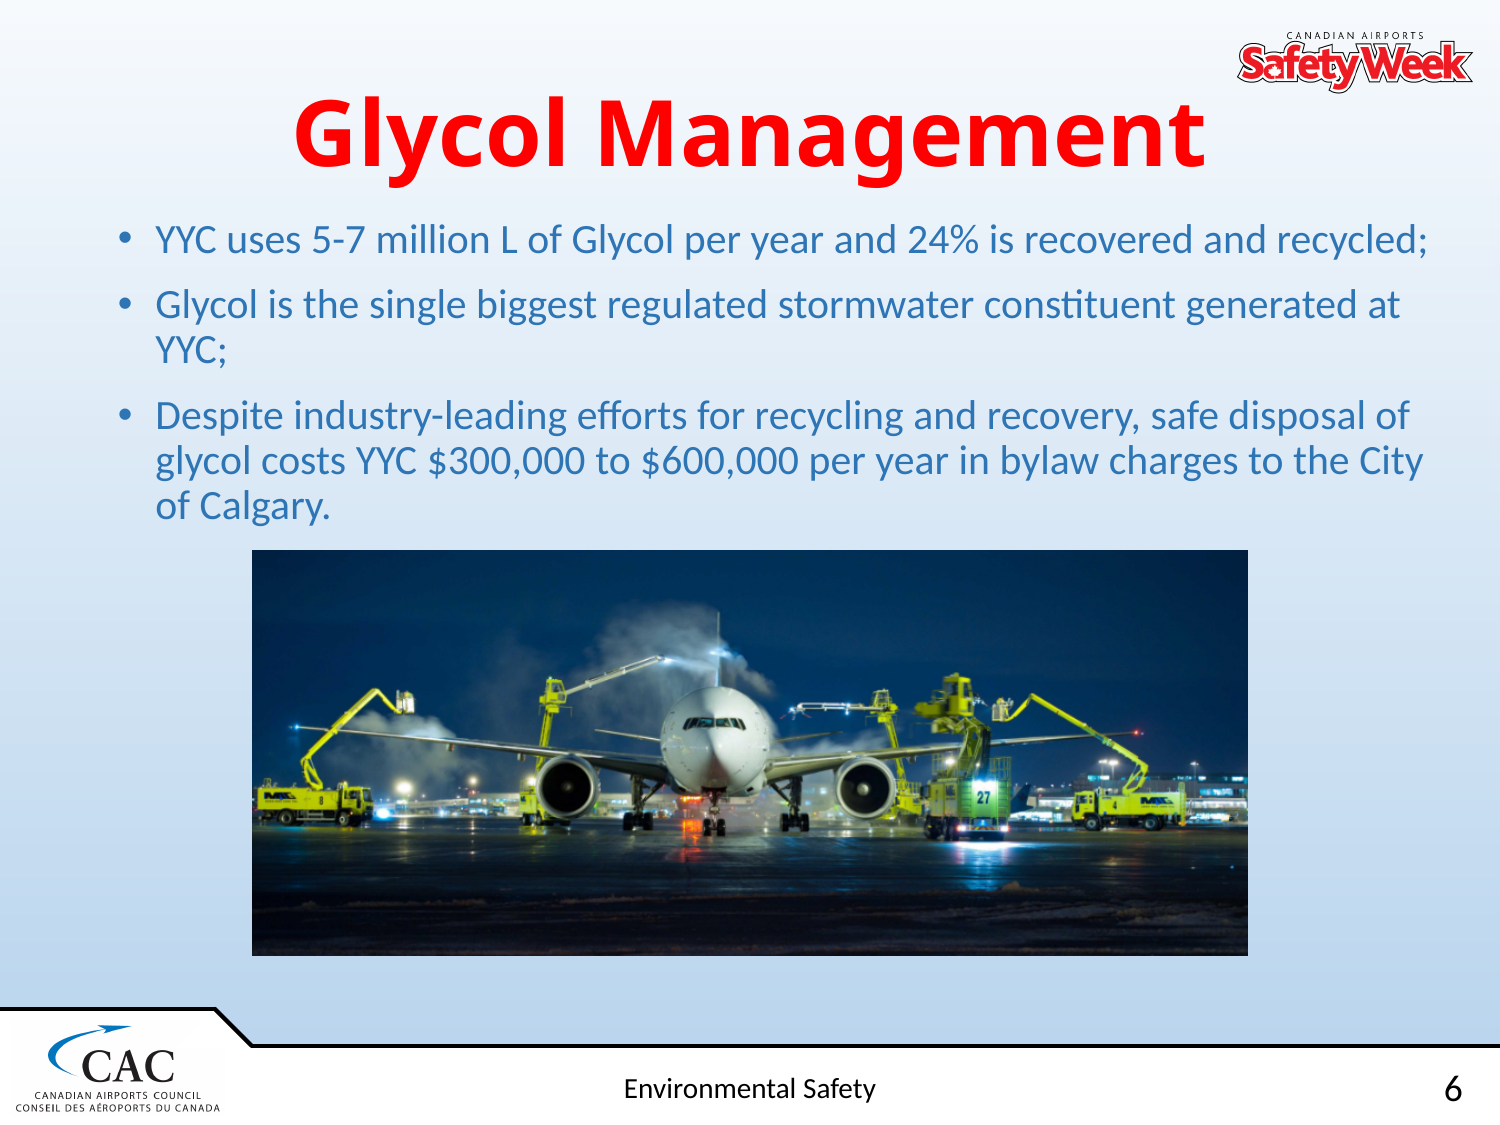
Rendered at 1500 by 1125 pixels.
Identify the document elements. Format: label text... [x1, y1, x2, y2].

picture [1212, 23, 1500, 102]
picture [10, 1019, 226, 1115]
title Glycol Management [103, 27, 1397, 209]
list YYC uses 5-7 million L of Glycol per year and 24% is recovered and recycled; Glycol is the single biggest regulated stormwater constituent generated at YYC; Despite industry-leading efforts for recycling and recovery, safe disposal of glycol costs YYC $300,000 to $600,000 per year in bylaw charges to the City of Calgary. [103, 209, 1460, 995]
picture [252, 550, 1248, 956]
footer Environmental Safety [496, 1056, 1004, 1117]
slide_number 6 [1139, 1056, 1478, 1117]
